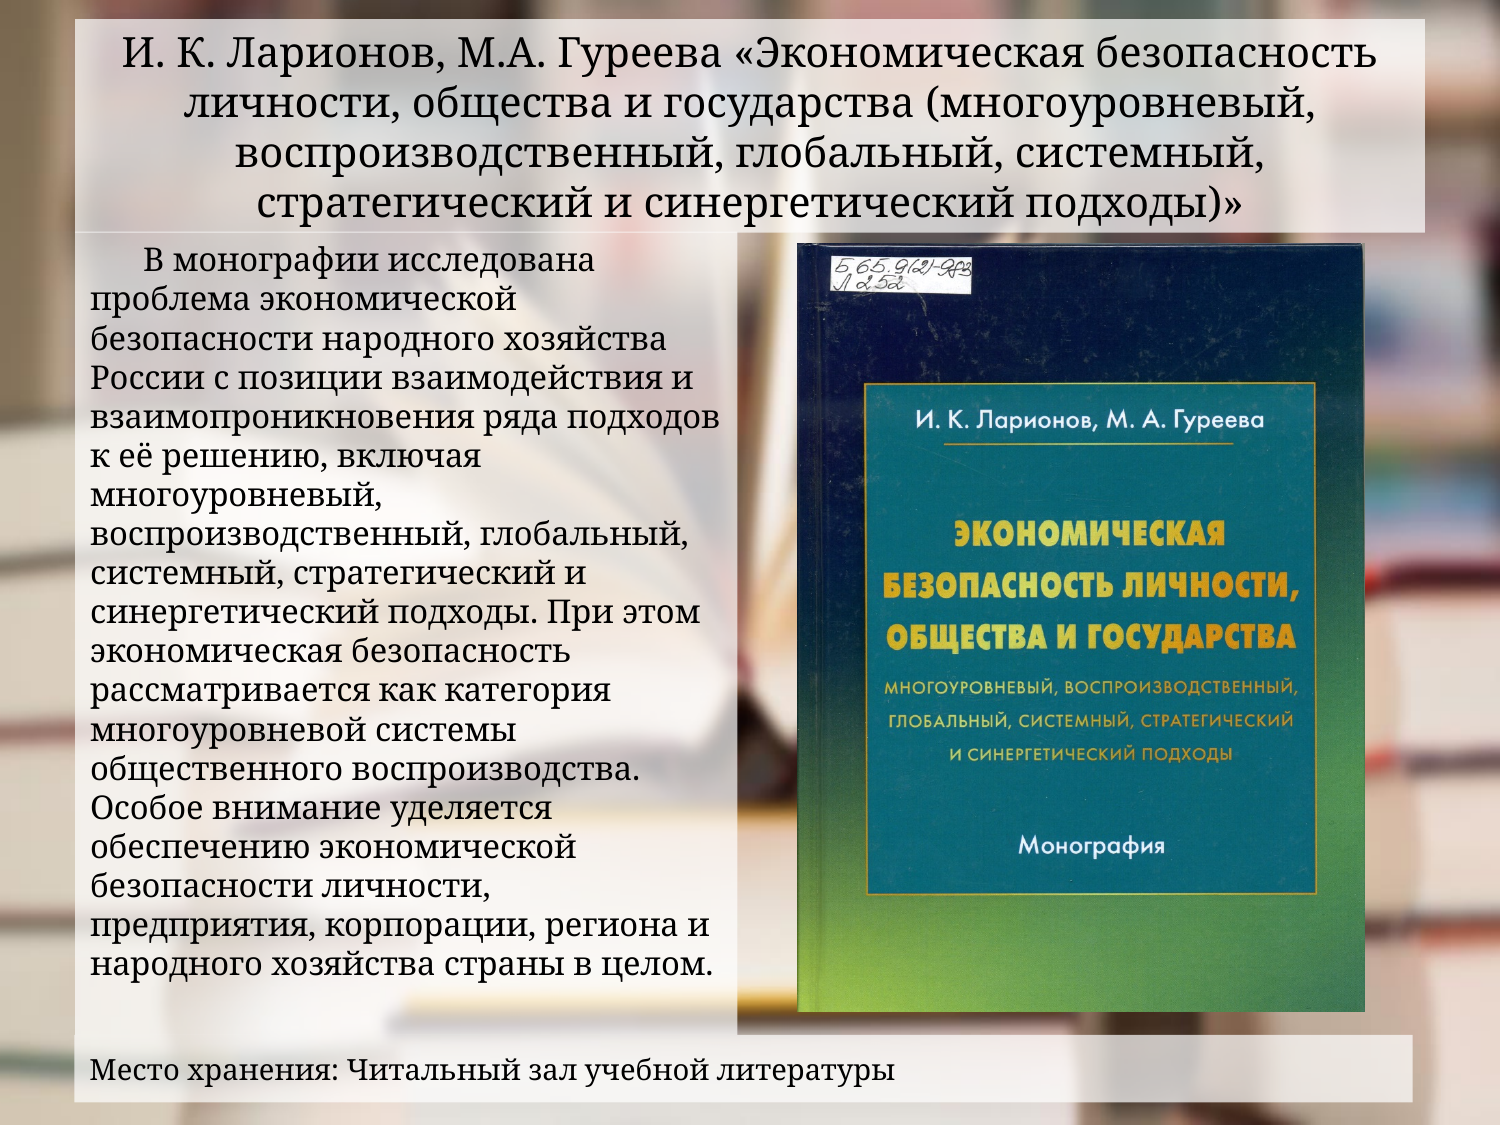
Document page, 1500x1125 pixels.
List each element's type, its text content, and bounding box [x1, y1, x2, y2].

picture [0, 0, 1500, 1125]
list В монографии исследована проблема экономической безопасности народного хозяйства России с позиции взаимодействия и взаимопроникновения ряда подходов к её решению, включая многоуровневый, воспроизводственный, глобальный, системный, стратегический и синергетический подходы. При этом экономическая безопасность рассматривается как категория многоуровневой системы общественного воспроизводства. Особое внимание уделяется обеспечению экономической безопасности личности, предприятия, корпорации, региона и народного хозяйства страны в целом. [75, 231, 738, 1034]
text_box Место хранения: Читальный зал учебной литературы [74, 1034, 1413, 1103]
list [796, 243, 1365, 1012]
title И. К. Ларионов, М.А. Гуреева «Экономическая безопасность личности, общества и государства (многоуровневый, воспроизводственный, глобальный, системный, стратегический и синергетический подходы)» [75, 19, 1425, 233]
